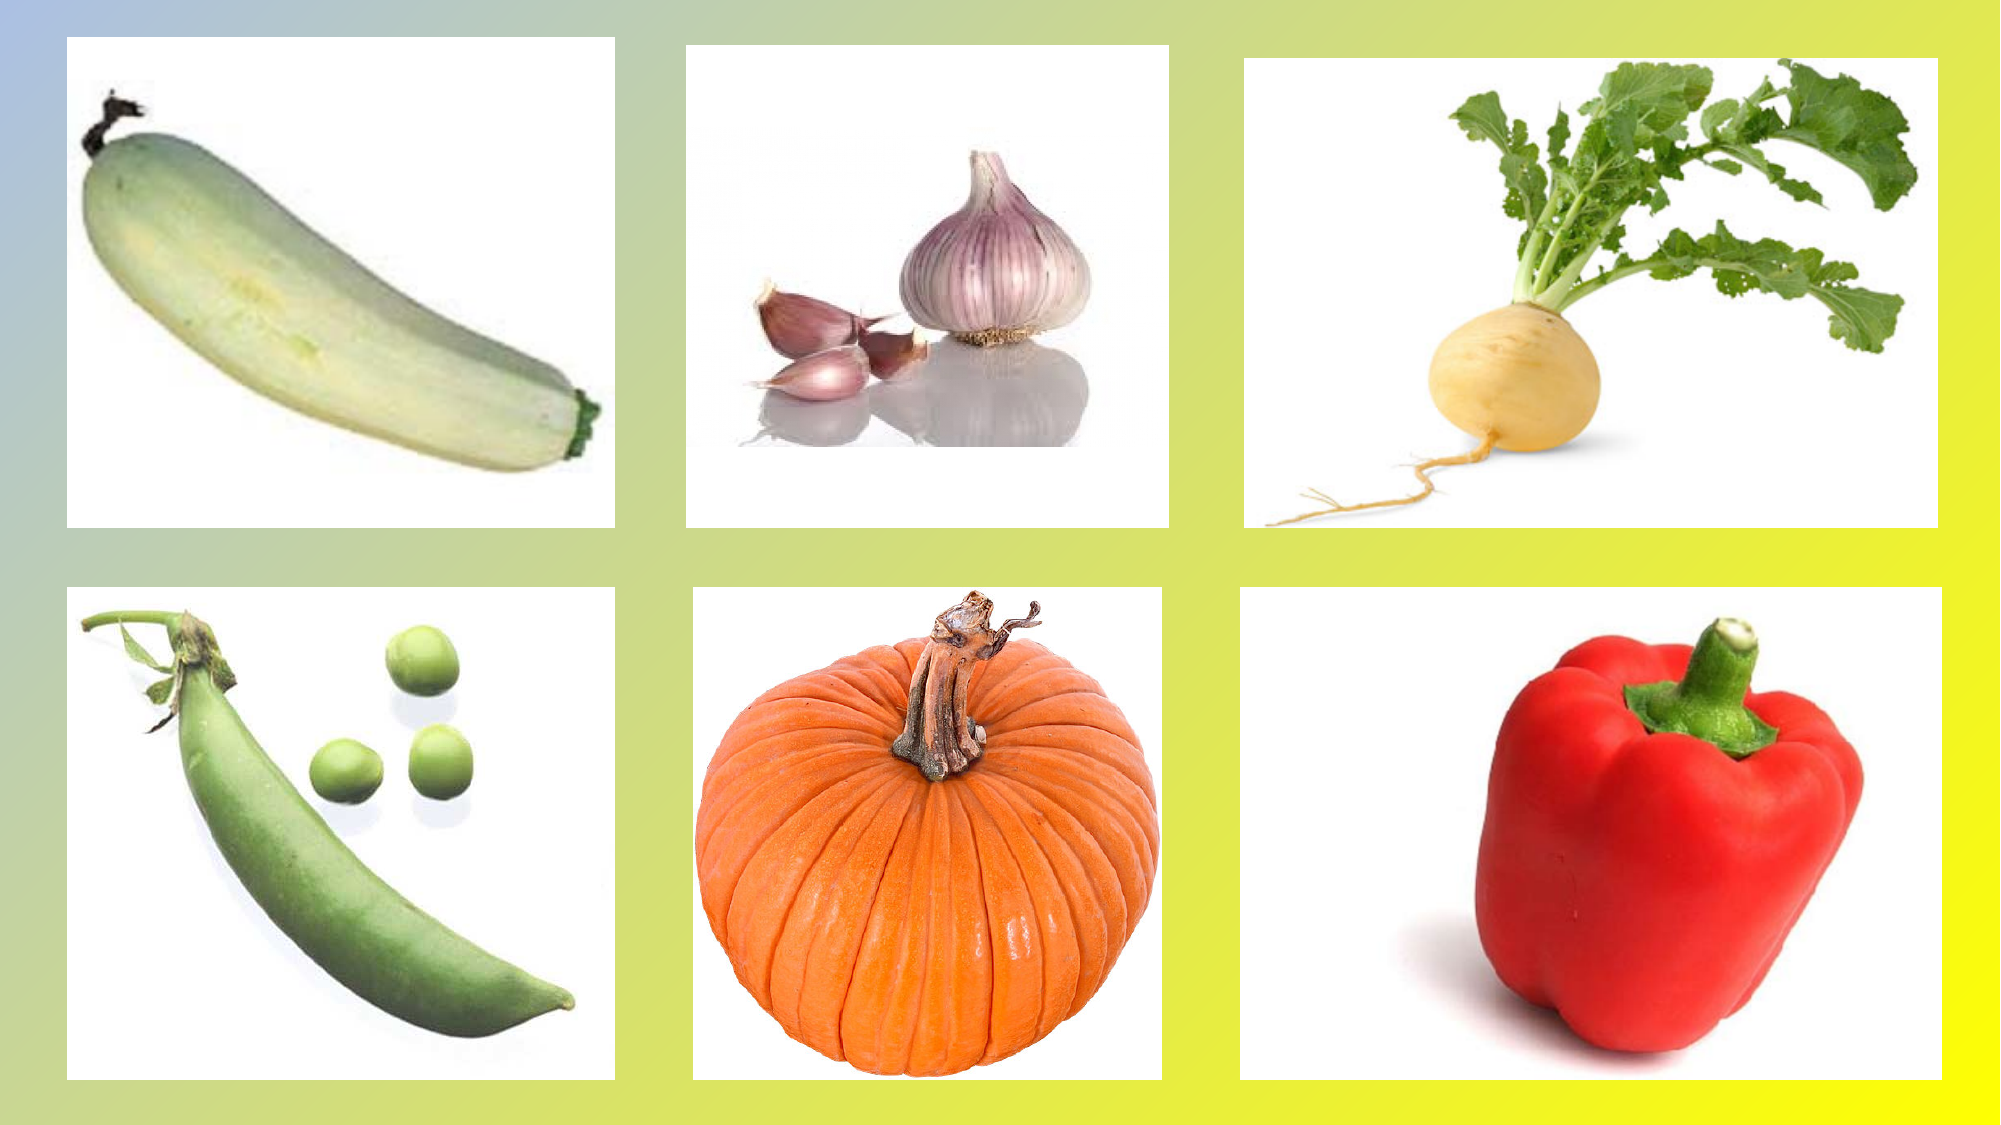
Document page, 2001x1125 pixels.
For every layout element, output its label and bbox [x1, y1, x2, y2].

picture [1244, 58, 1938, 528]
picture [693, 587, 1162, 1080]
picture [686, 45, 1169, 528]
picture [67, 37, 615, 528]
picture [67, 587, 615, 1080]
picture [1240, 587, 1942, 1080]
